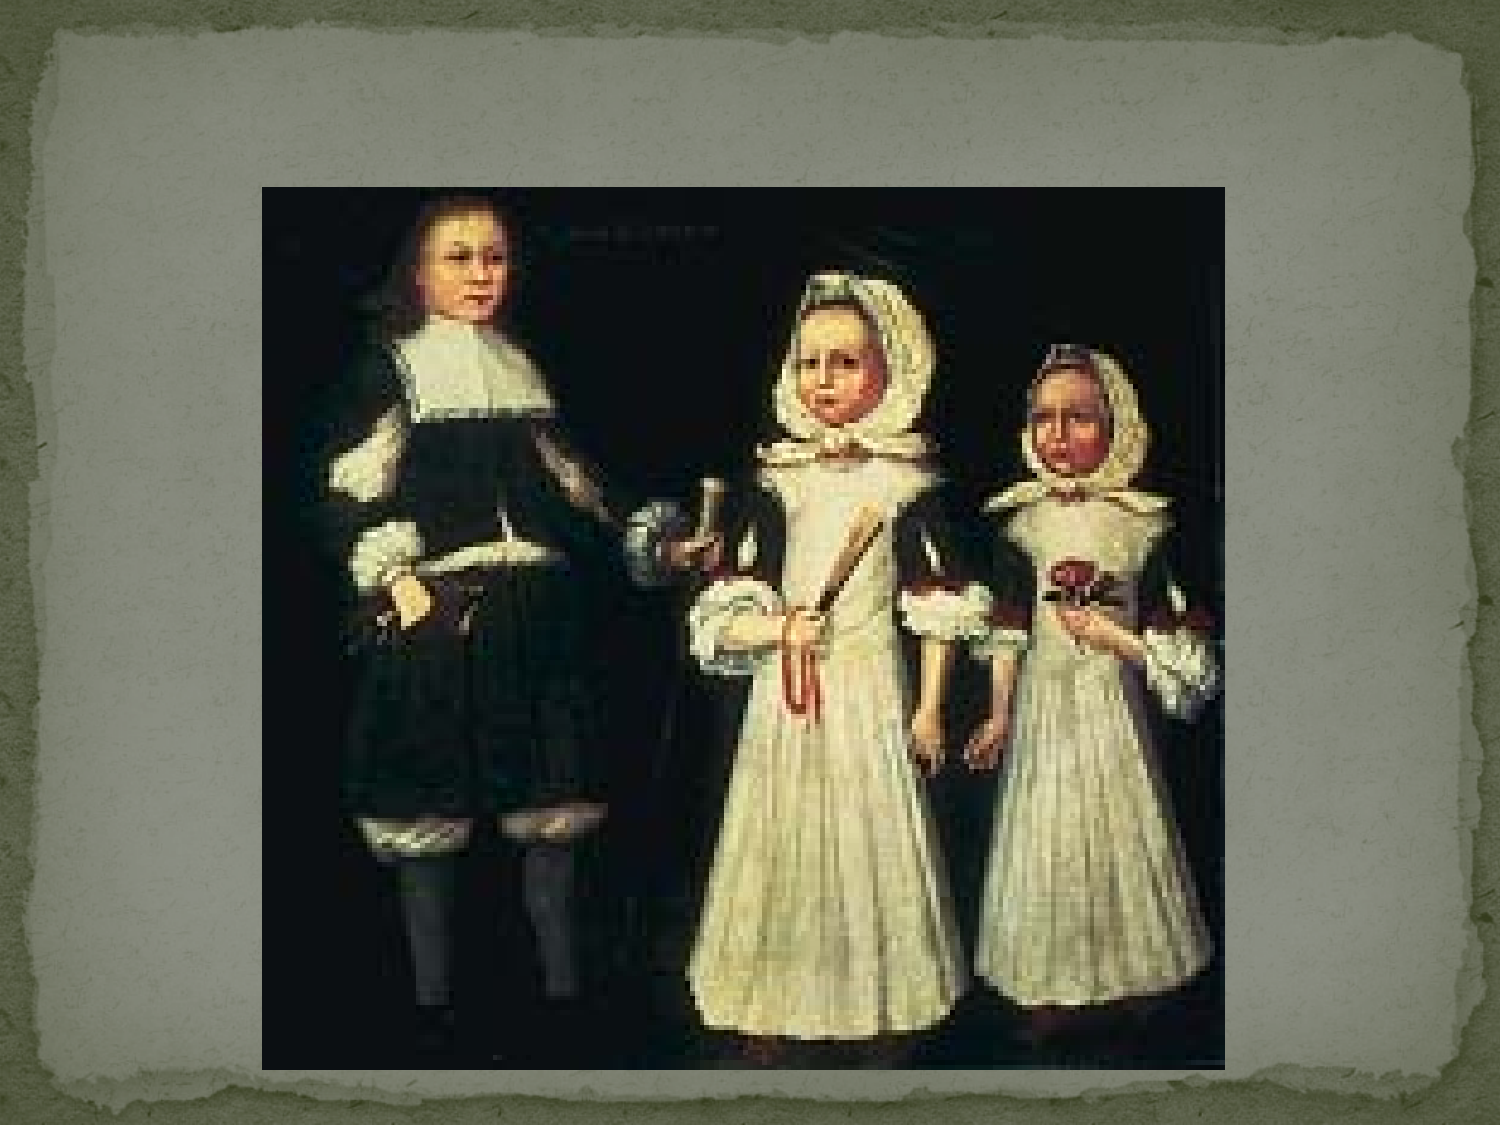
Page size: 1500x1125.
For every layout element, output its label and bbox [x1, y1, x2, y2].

list [265, 190, 1223, 1069]
